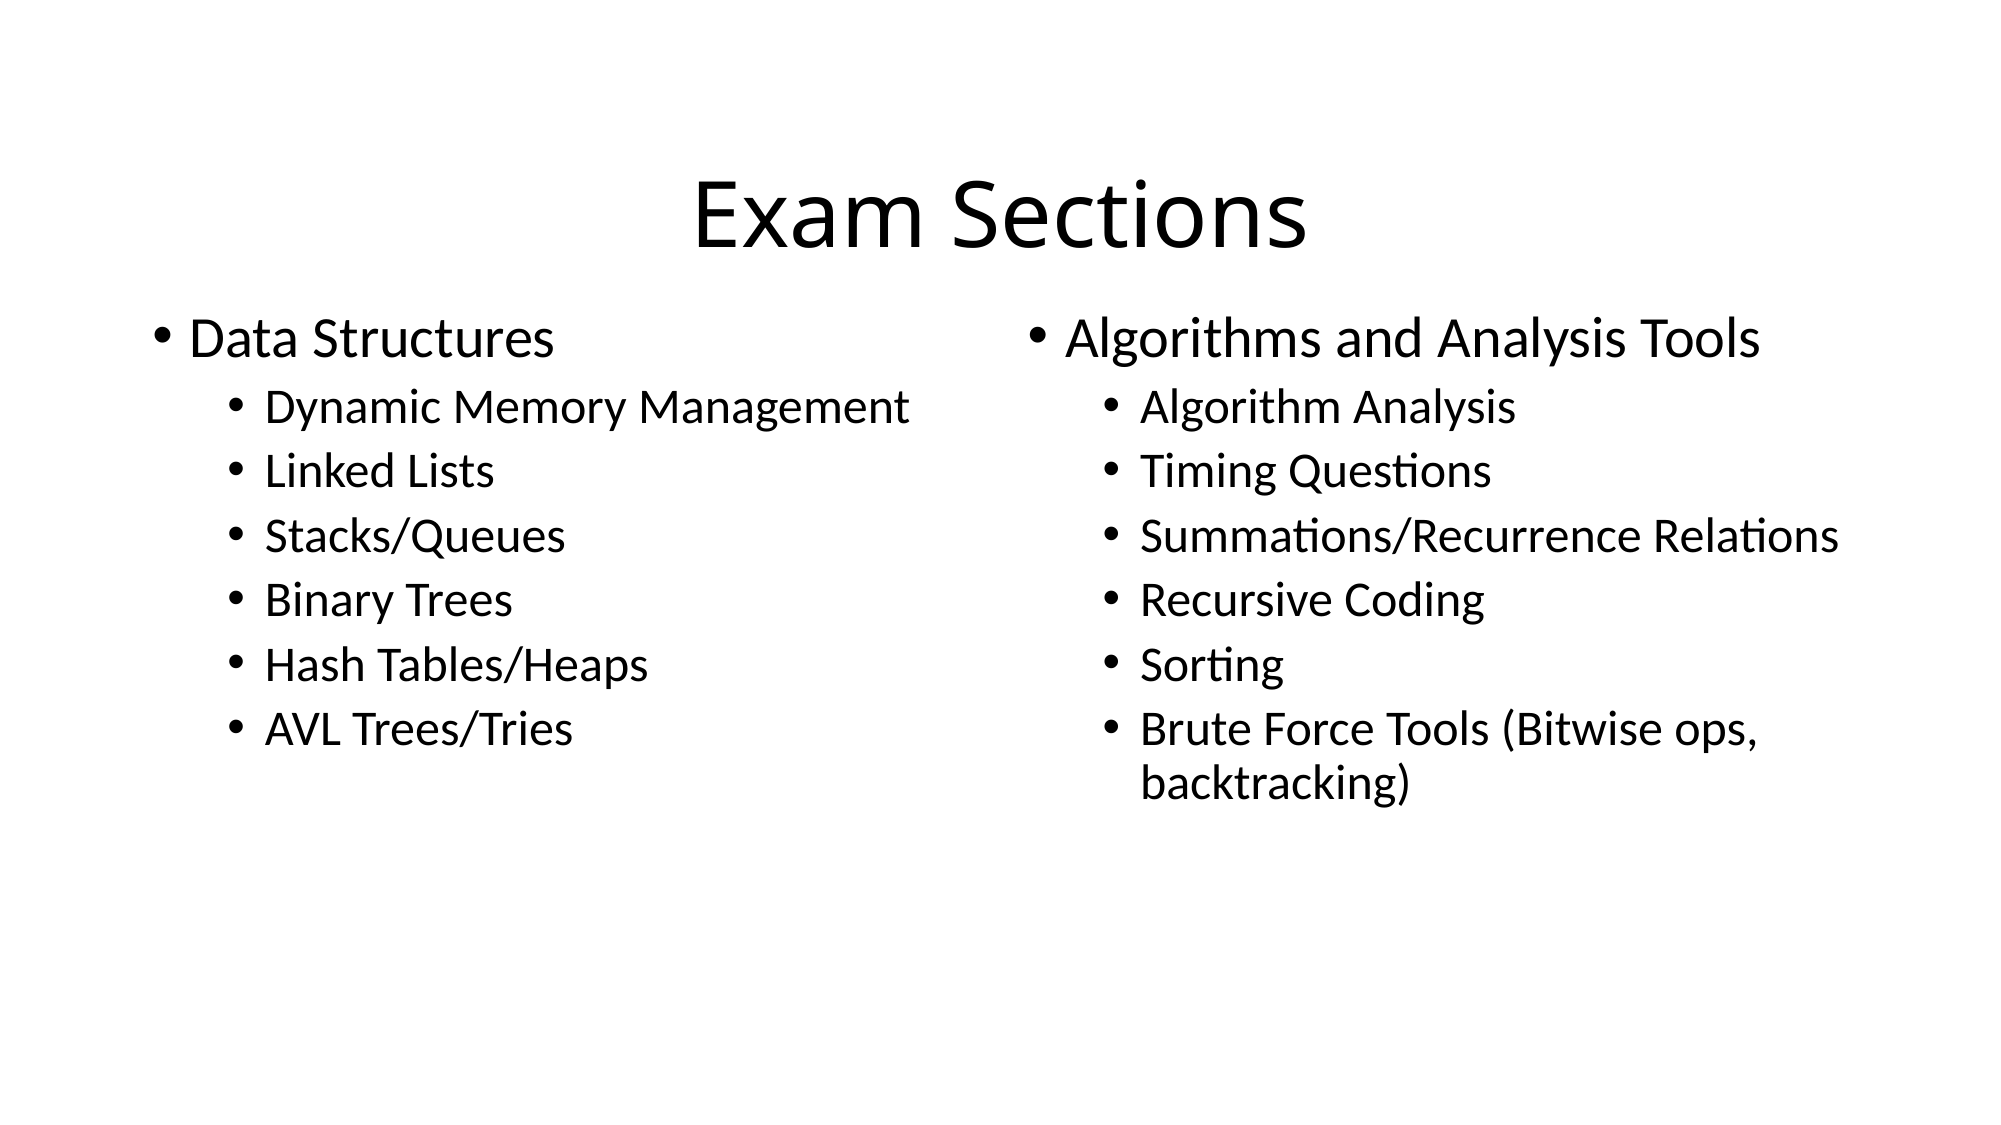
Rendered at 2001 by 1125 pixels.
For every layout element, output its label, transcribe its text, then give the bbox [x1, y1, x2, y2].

title Exam Sections [137, 59, 1863, 278]
list Data Structures Dynamic Memory Management Linked Lists Stacks/Queues Binary Trees Hash Tables/Heaps AVL Trees/Tries [137, 299, 988, 1014]
list Algorithms and Analysis Tools Algorithm Analysis Timing Questions Summations/Recurrence Relations Recursive Coding Sorting Brute Force Tools (Bitwise ops, backtracking) [1012, 299, 1863, 1014]
